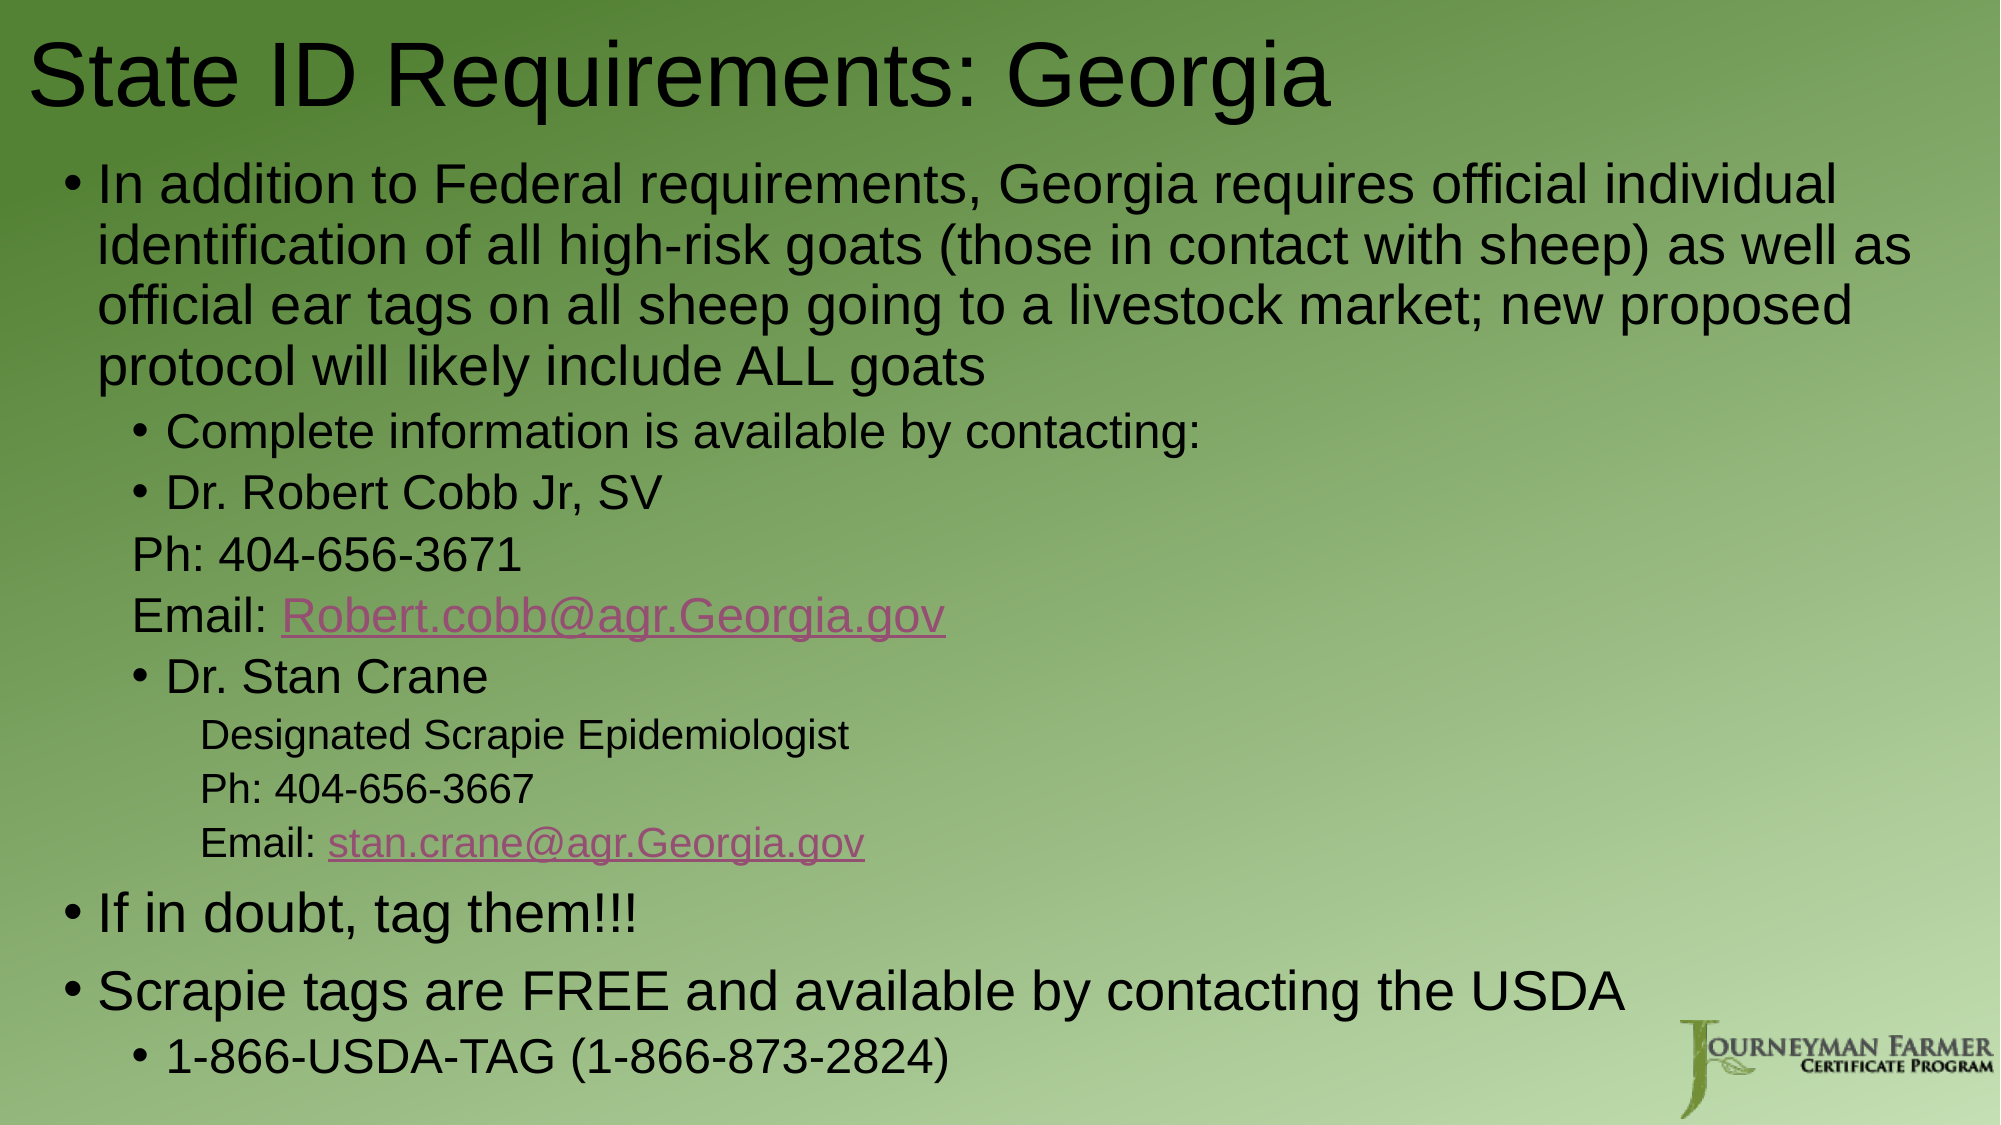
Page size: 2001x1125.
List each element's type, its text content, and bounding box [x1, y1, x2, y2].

list In addition to Federal requirements, Georgia requires official individual identification of all high-risk goats (those in contact with sheep) as well as official ear tags on all sheep going to a livestock market; new proposed protocol will likely include ALL goats Complete information is available by contacting: Dr. Robert Cobb Jr, SV Ph: 404-656-3671 Email: Robert.cobb@agr.Georgia.gov Dr. Stan Crane Designated Scrapie Epidemiologist Ph: 404-656-3667 Email: stan.crane@agr.Georgia.gov If in doubt, tag them!!! Scrapie tags are FREE and available by contacting the USDA 1-866-USDA-TAG (1-866-873-2824) [48, 147, 1956, 1092]
picture [1680, 1020, 1994, 1119]
title State ID Requirements: Georgia [12, 0, 1738, 186]
